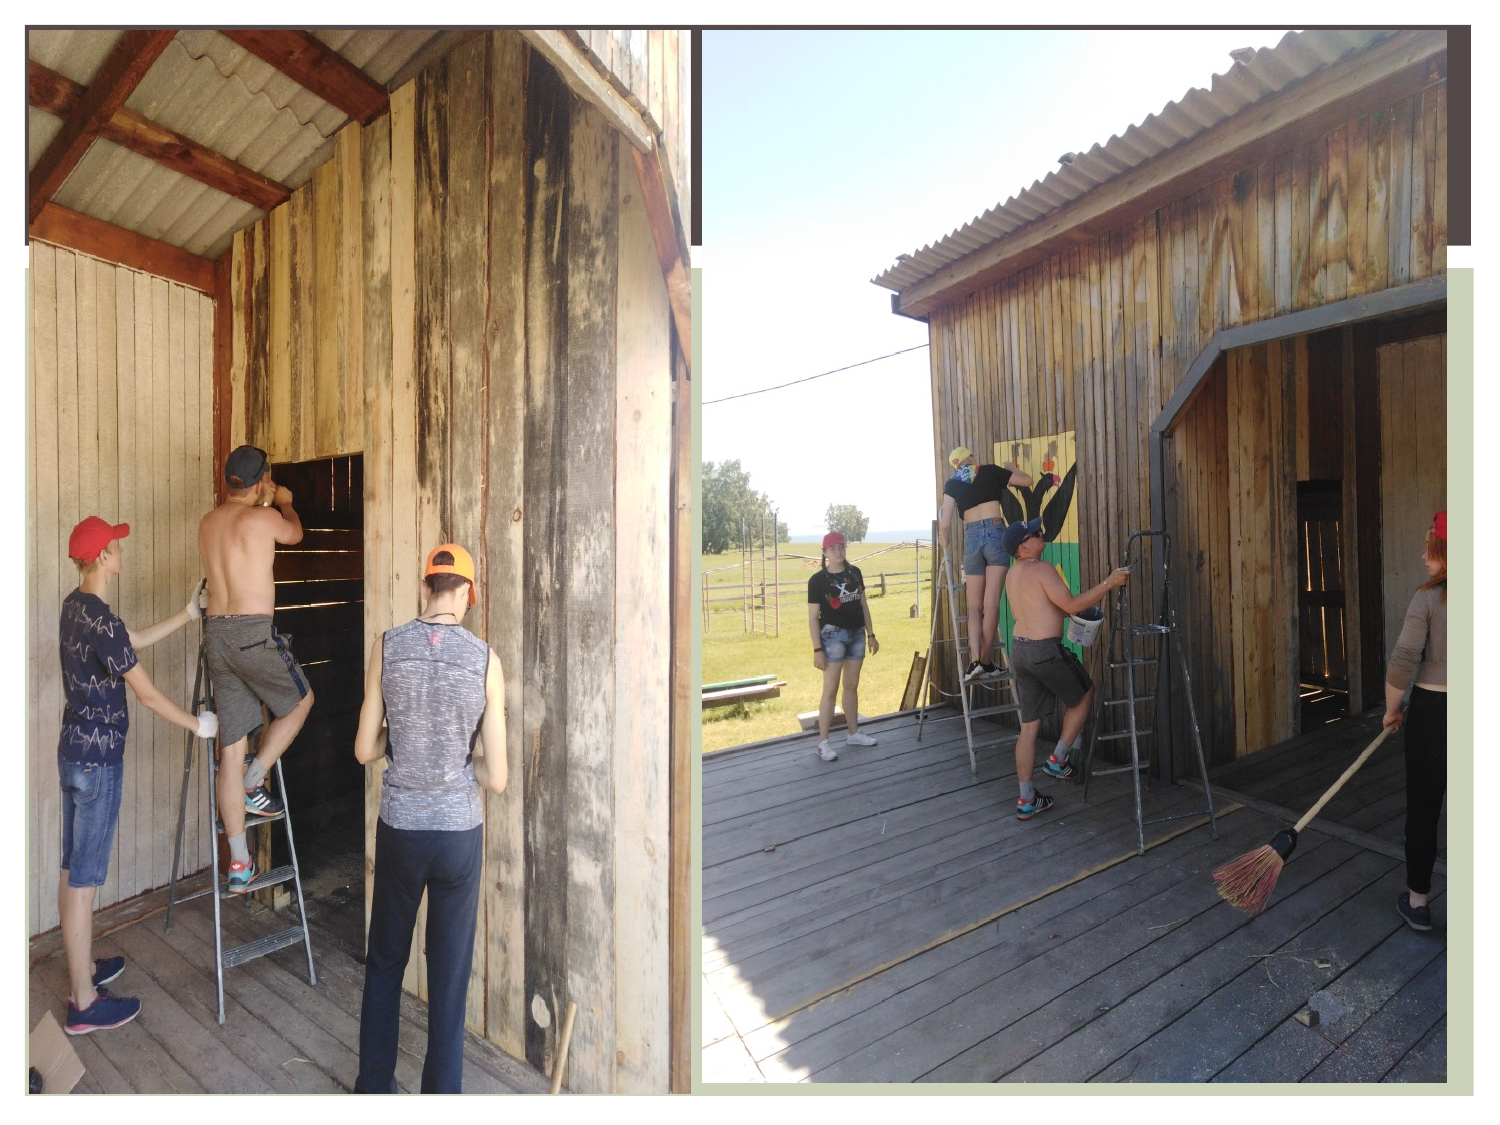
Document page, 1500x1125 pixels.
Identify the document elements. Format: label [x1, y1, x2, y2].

picture [702, 30, 1448, 1083]
list [29, 30, 692, 1095]
